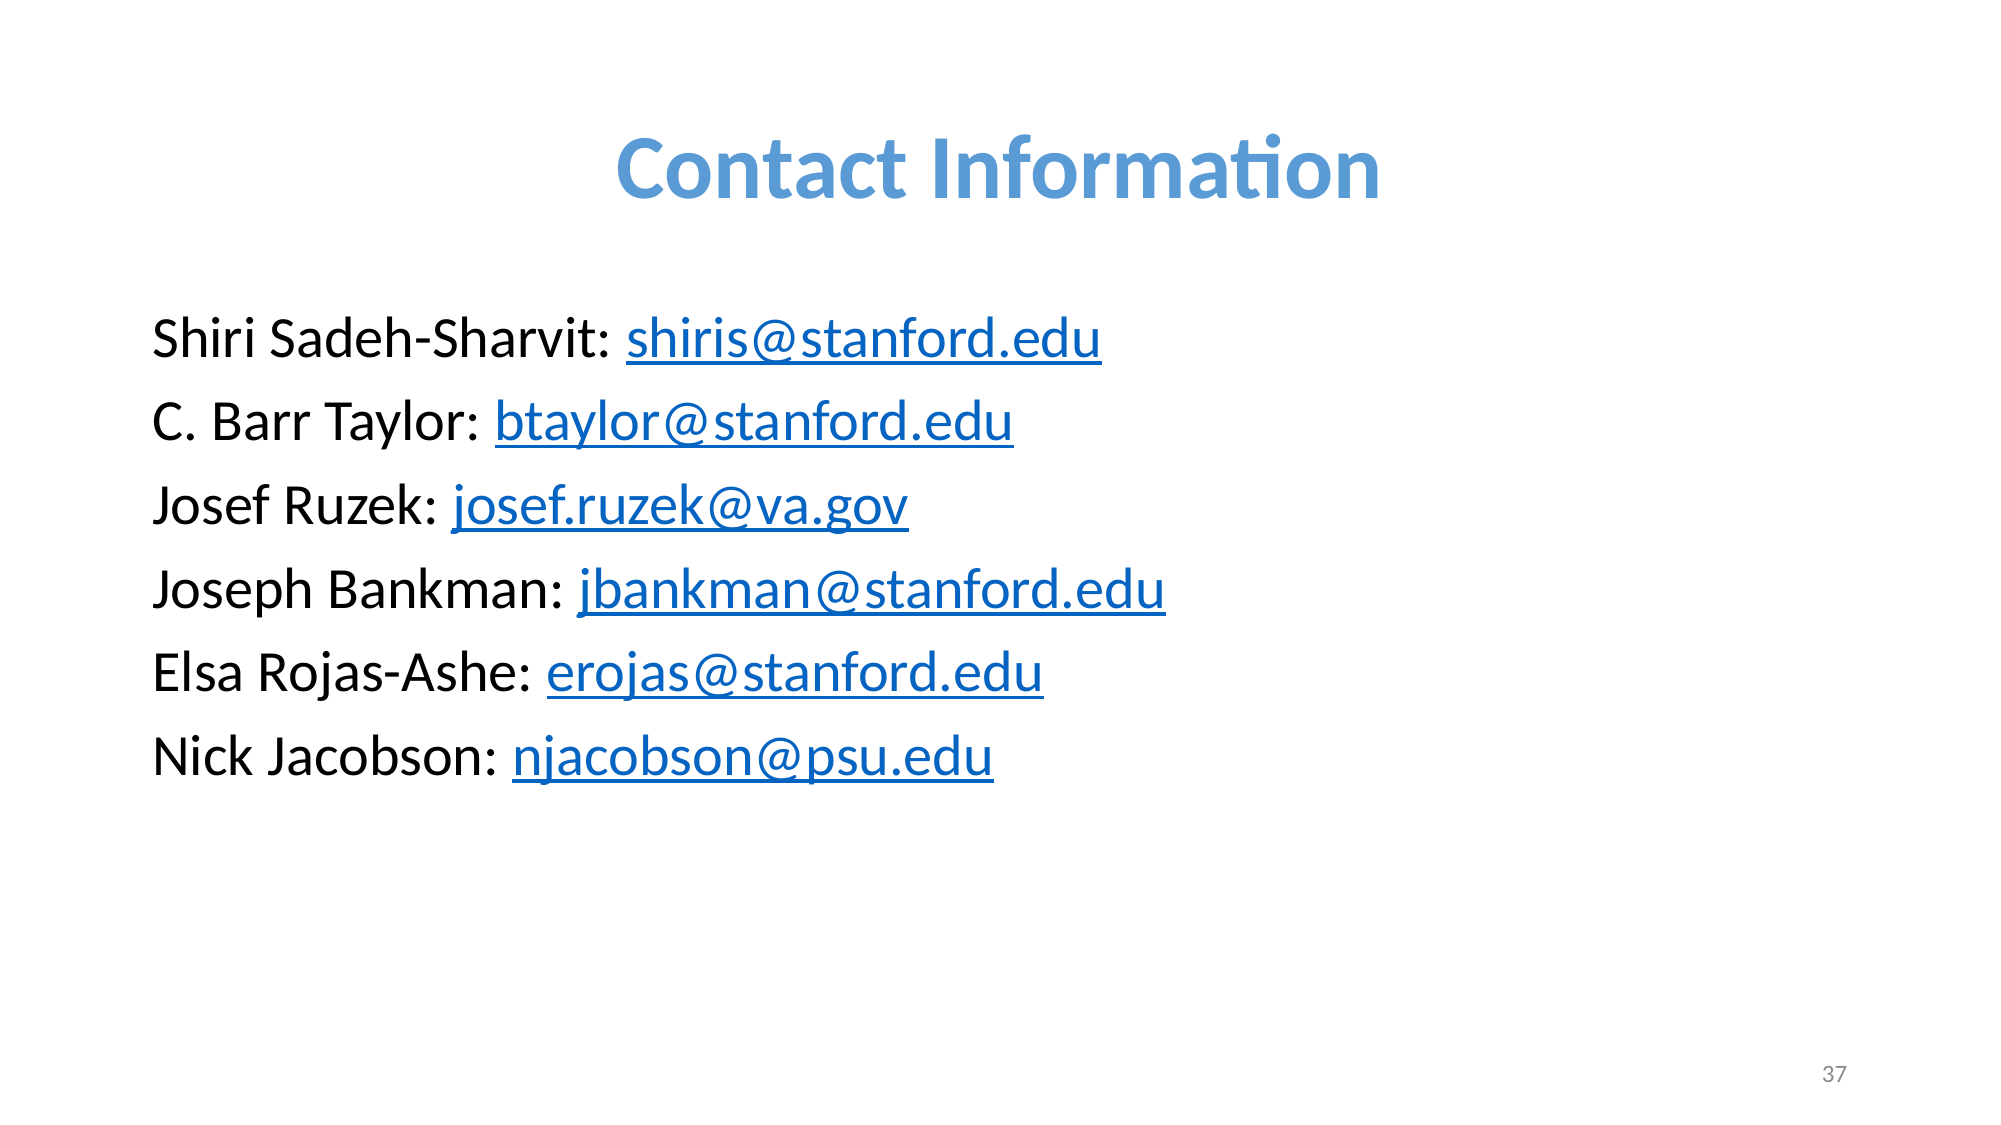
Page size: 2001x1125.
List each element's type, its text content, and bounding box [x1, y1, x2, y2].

title Contact Information [137, 59, 1863, 278]
slide_number 37 [1412, 1042, 1863, 1103]
list Shiri Sadeh-Sharvit: shiris@stanford.edu C. Barr Taylor: btaylor@stanford.edu Josef Ruzek: josef.ruzek@va.gov Joseph Bankman: jbankman@stanford.edu Elsa Rojas-Ashe: erojas@stanford.edu Nick Jacobson: njacobson@psu.edu [137, 299, 1863, 1069]
